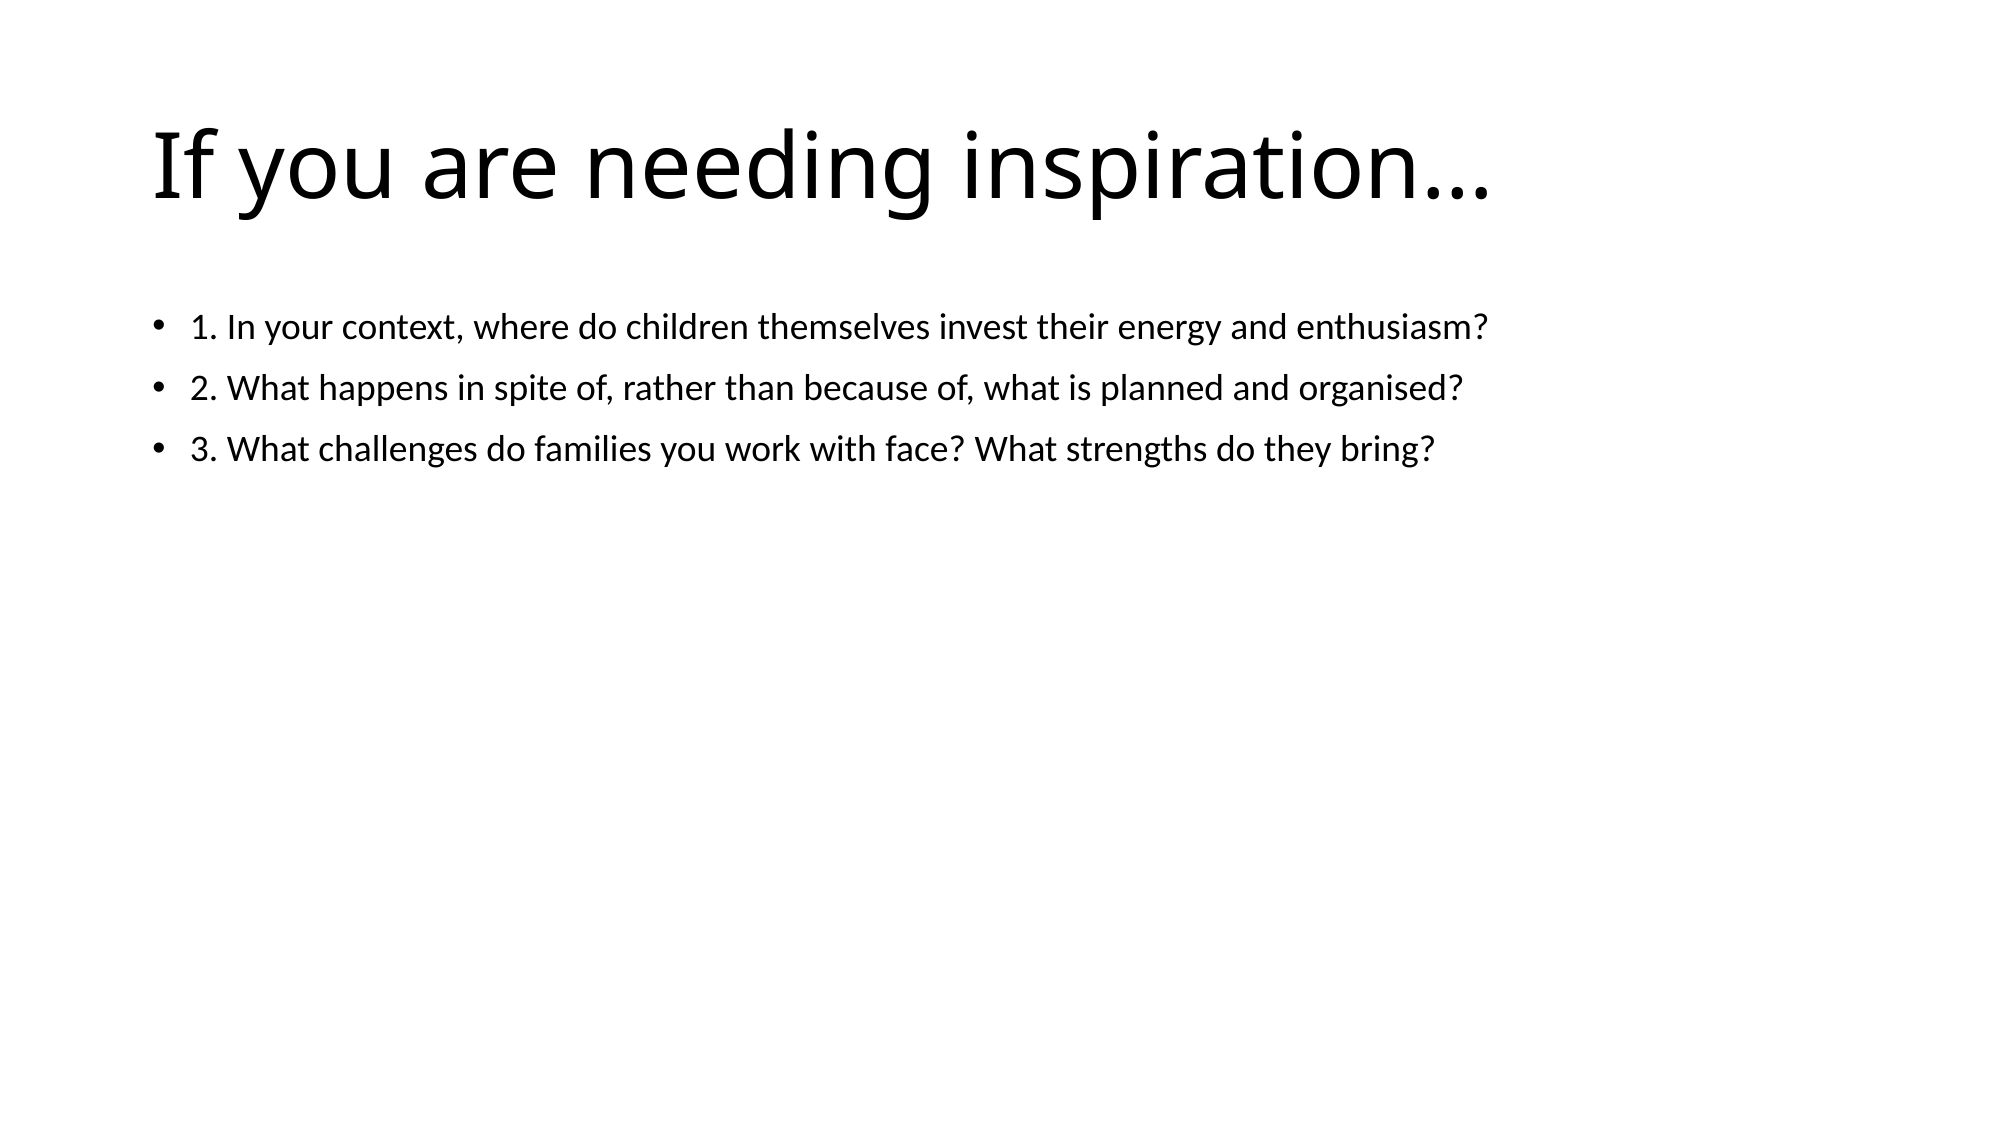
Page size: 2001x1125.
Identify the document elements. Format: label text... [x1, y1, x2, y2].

title If you are needing inspiration… [137, 59, 1863, 278]
list 1. In your context, where do children themselves invest their energy and enthusiasm? 2. What happens in spite of, rather than because of, what is planned and organised? 3. What challenges do families you work with face? What strengths do they bring? [137, 299, 1863, 1014]
